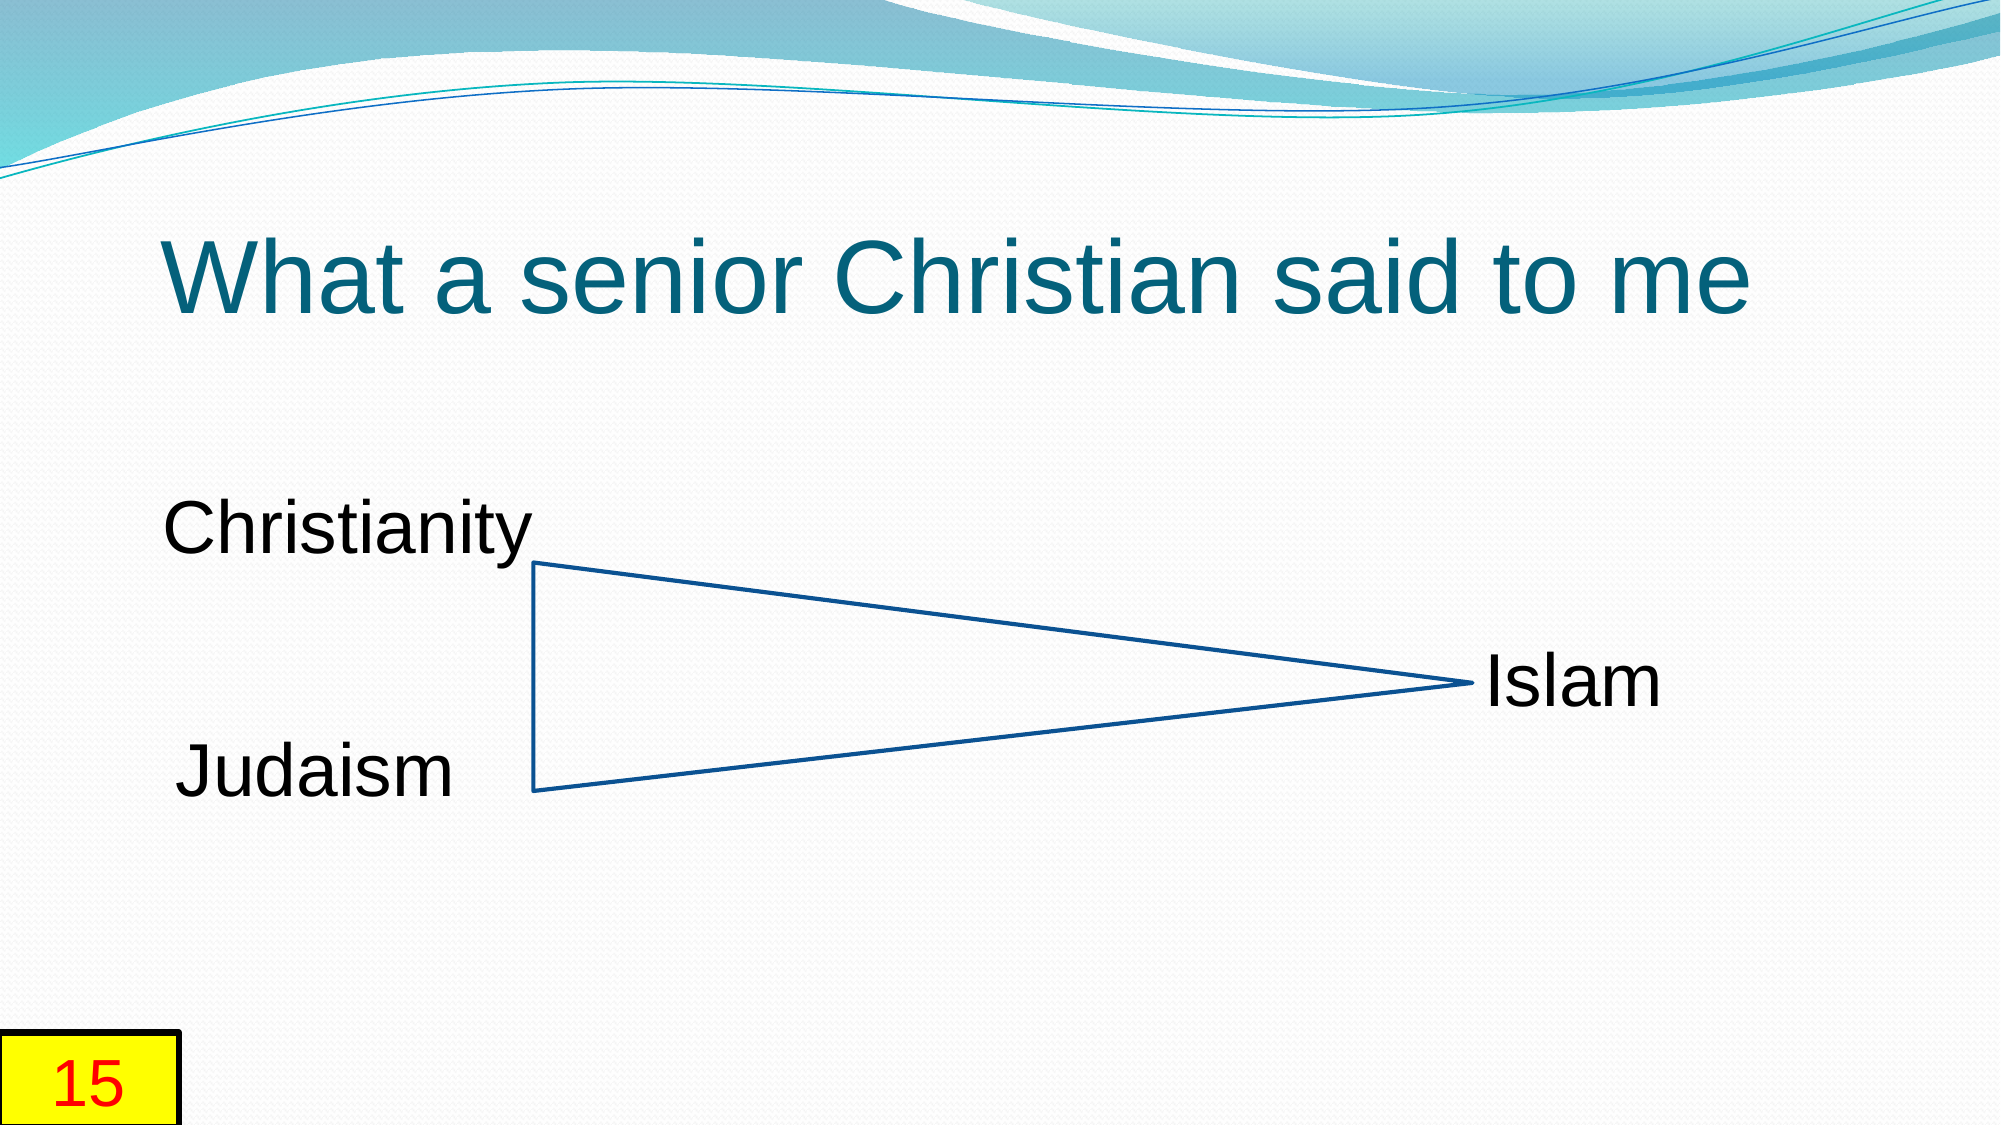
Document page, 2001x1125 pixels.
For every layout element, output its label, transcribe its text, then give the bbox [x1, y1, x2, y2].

text_box 15 [0, 1032, 179, 1125]
text_box Christianity [137, 471, 622, 577]
text_box [531, 560, 1475, 794]
text_box Islam [1469, 623, 1974, 729]
text_box Judaism [160, 713, 510, 819]
title What a senior Christian said to me [160, 146, 1978, 334]
